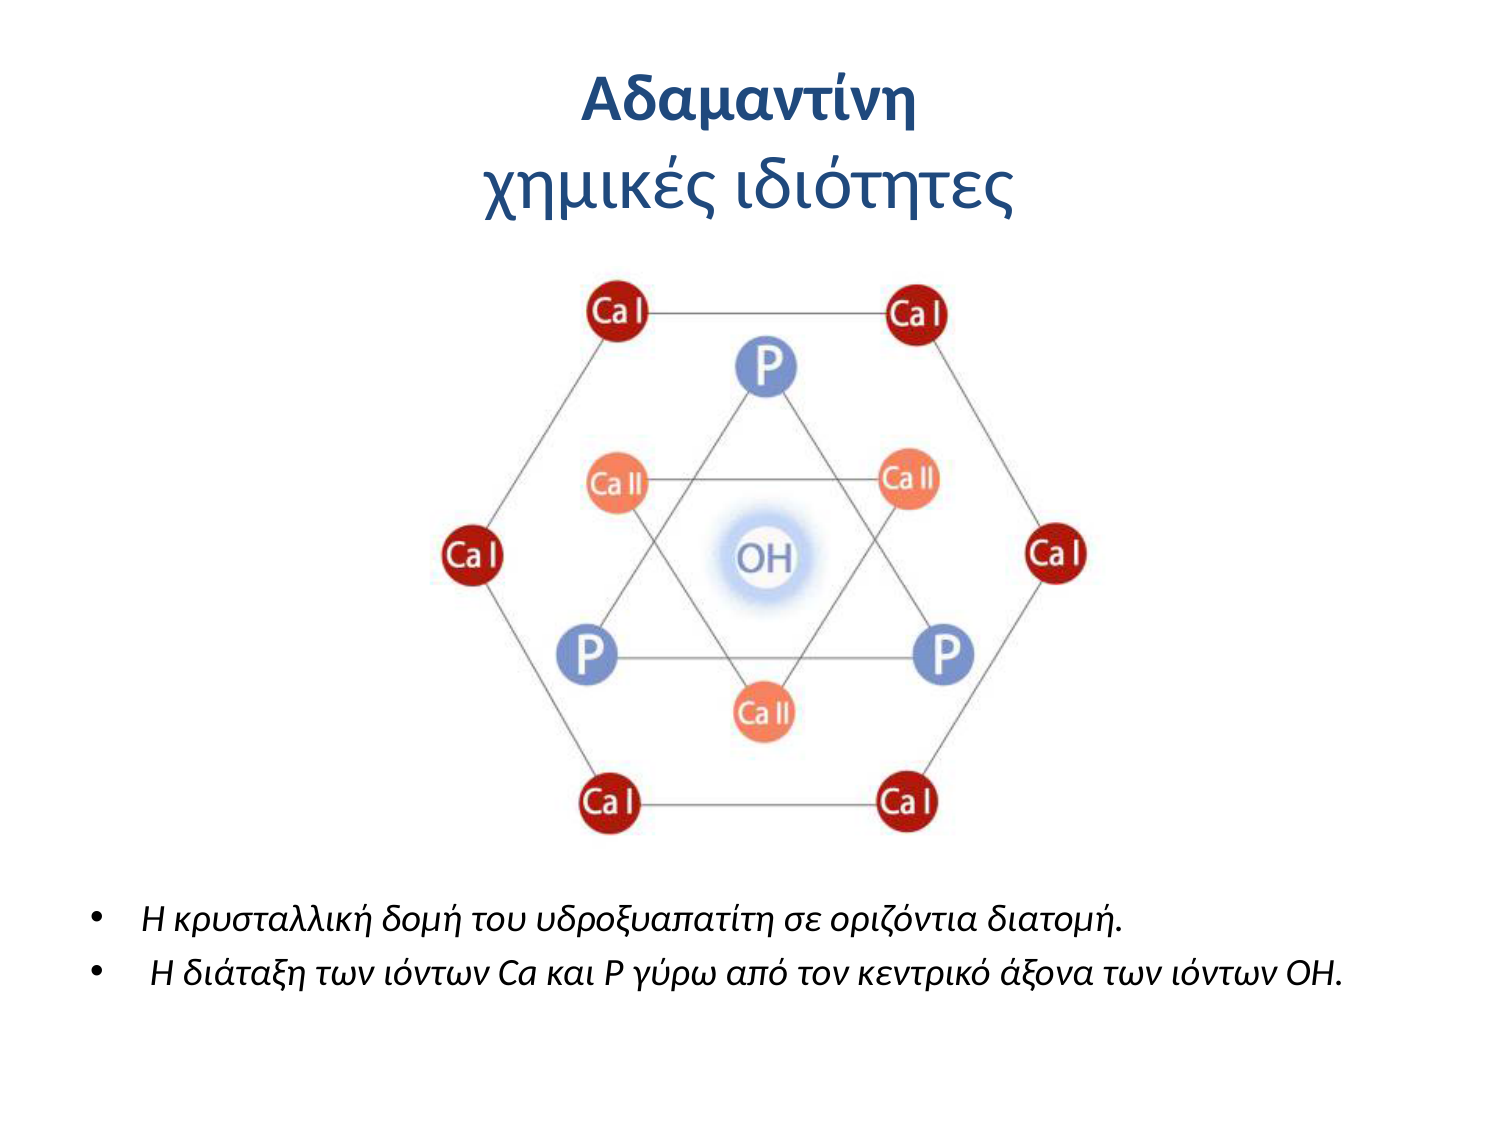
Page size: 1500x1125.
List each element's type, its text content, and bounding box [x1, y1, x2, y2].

title Αδαμαντίνη χημικές ιδιότητες [75, 45, 1425, 233]
picture [363, 266, 1137, 859]
list Η κρυσταλλική δομή του υδροξυαπατίτη σε οριζόντια διατομή. Η διάταξη των ιόντων Ca και P γύρω από τον κεντρικό άξονα των ιόντων OH. [75, 262, 1425, 1005]
